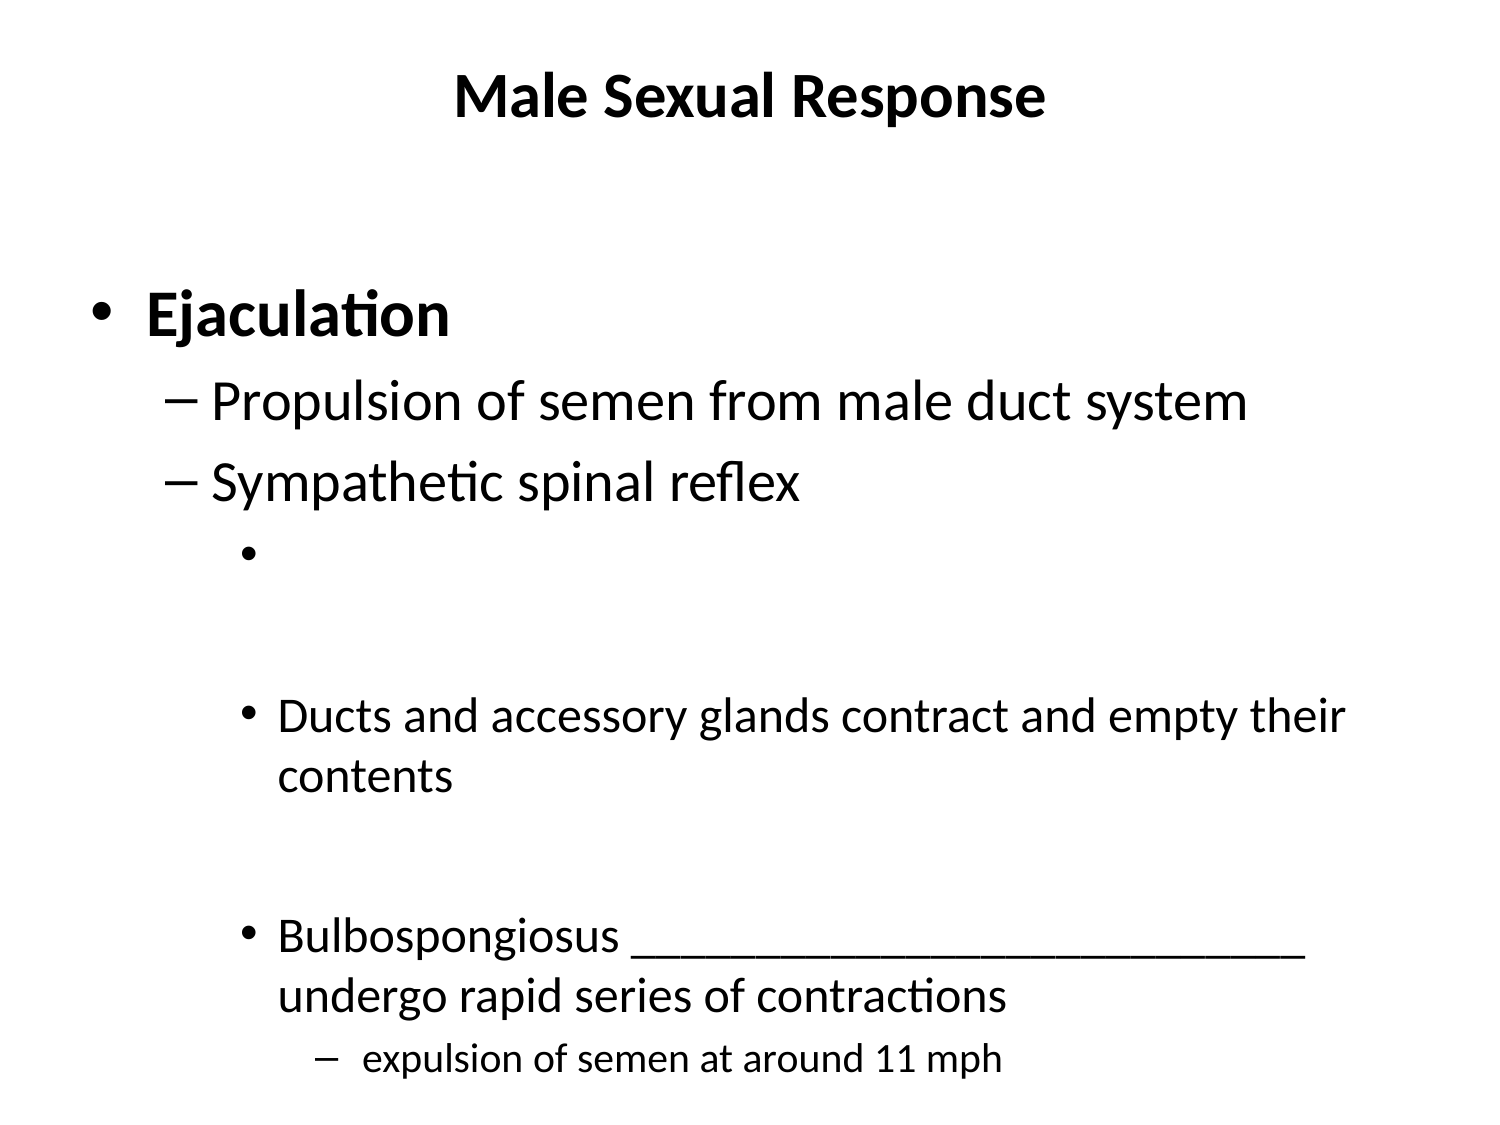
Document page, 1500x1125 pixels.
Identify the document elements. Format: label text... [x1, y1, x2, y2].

title Male Sexual Response [37, 45, 1463, 138]
list Ejaculation Propulsion of semen from male duct system Sympathetic spinal reflex Ducts and accessory glands contract and empty their contents Bulbospongiosus ___________________________ undergo rapid series of contractions expulsion of semen at around 11 mph Ejaculatory event climax (orgasm) [75, 262, 1425, 1005]
